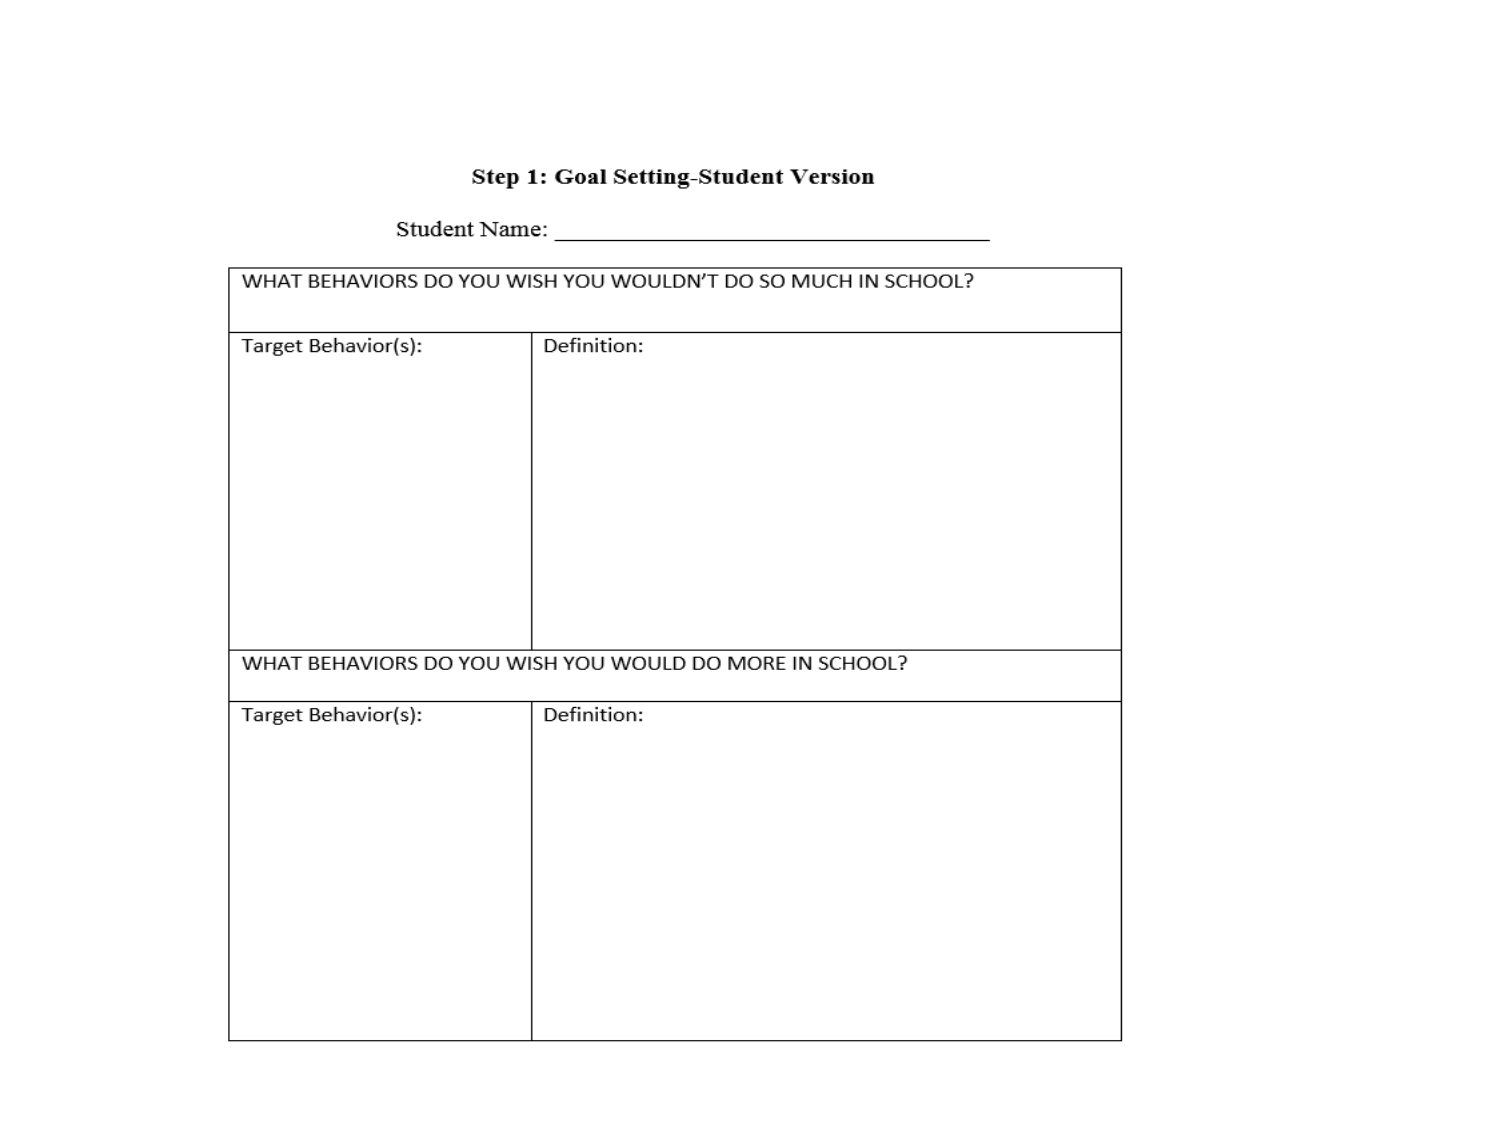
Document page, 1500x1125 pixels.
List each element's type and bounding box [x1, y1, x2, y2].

picture [186, 149, 1213, 1063]
